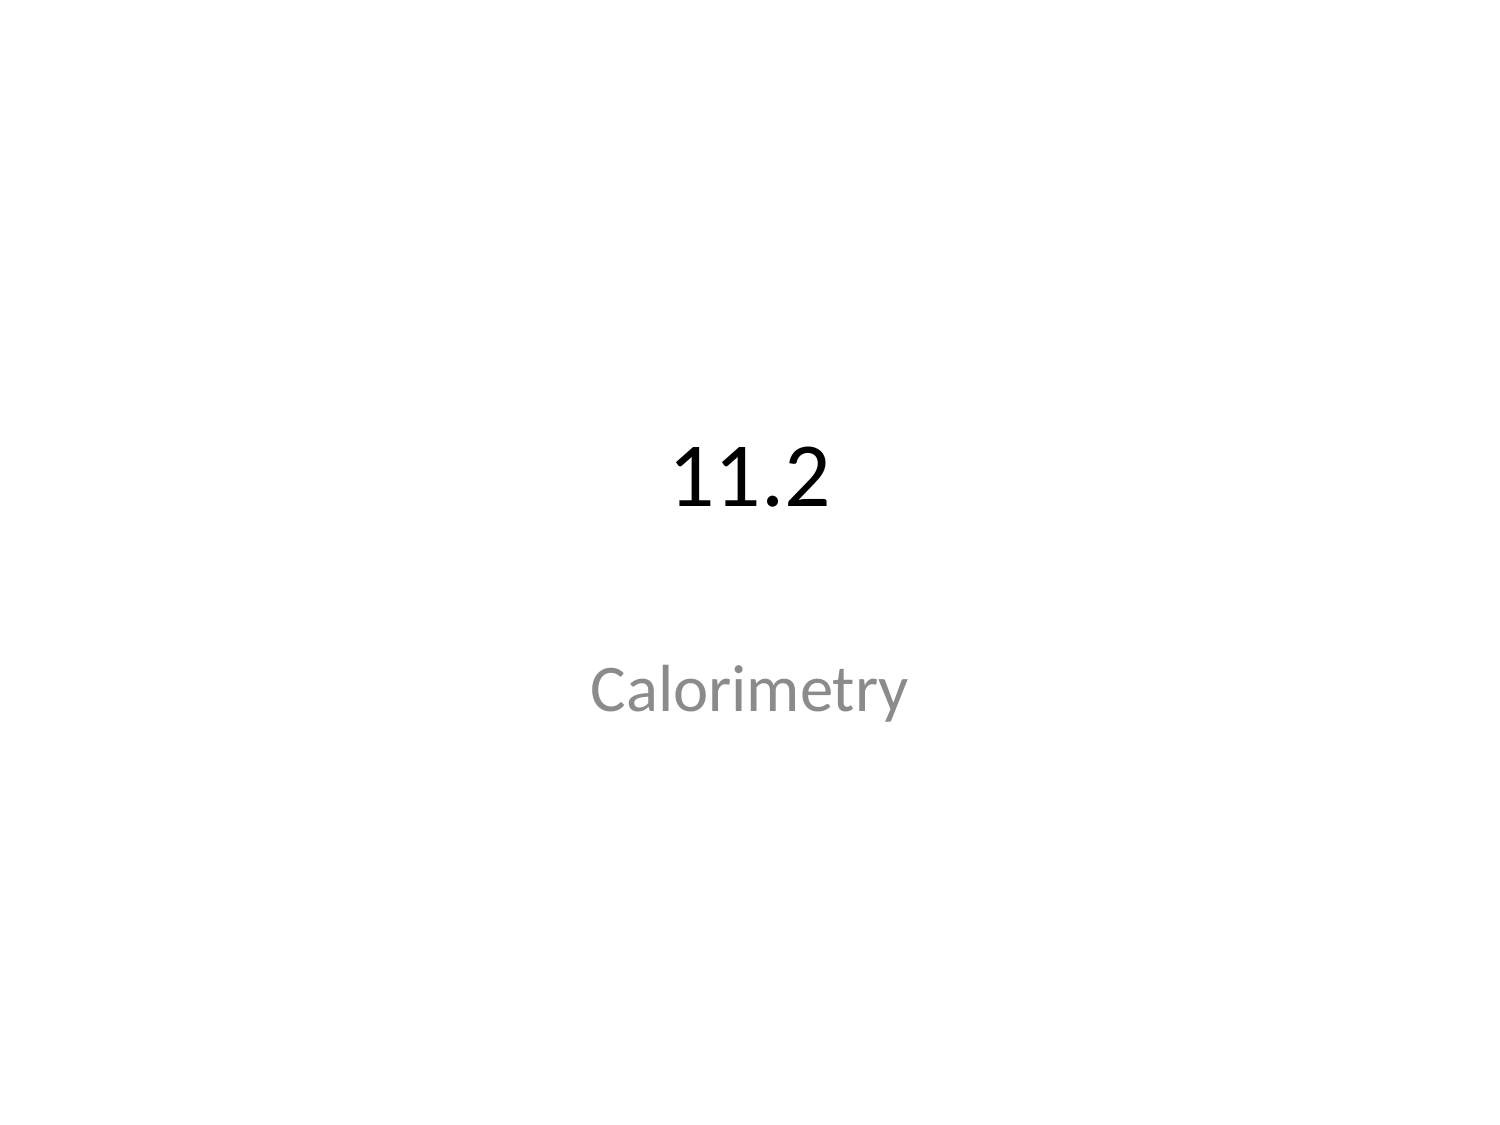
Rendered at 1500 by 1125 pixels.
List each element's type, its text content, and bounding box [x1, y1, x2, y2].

subtitle Calorimetry [225, 637, 1275, 925]
title 11.2 [112, 349, 1388, 591]
